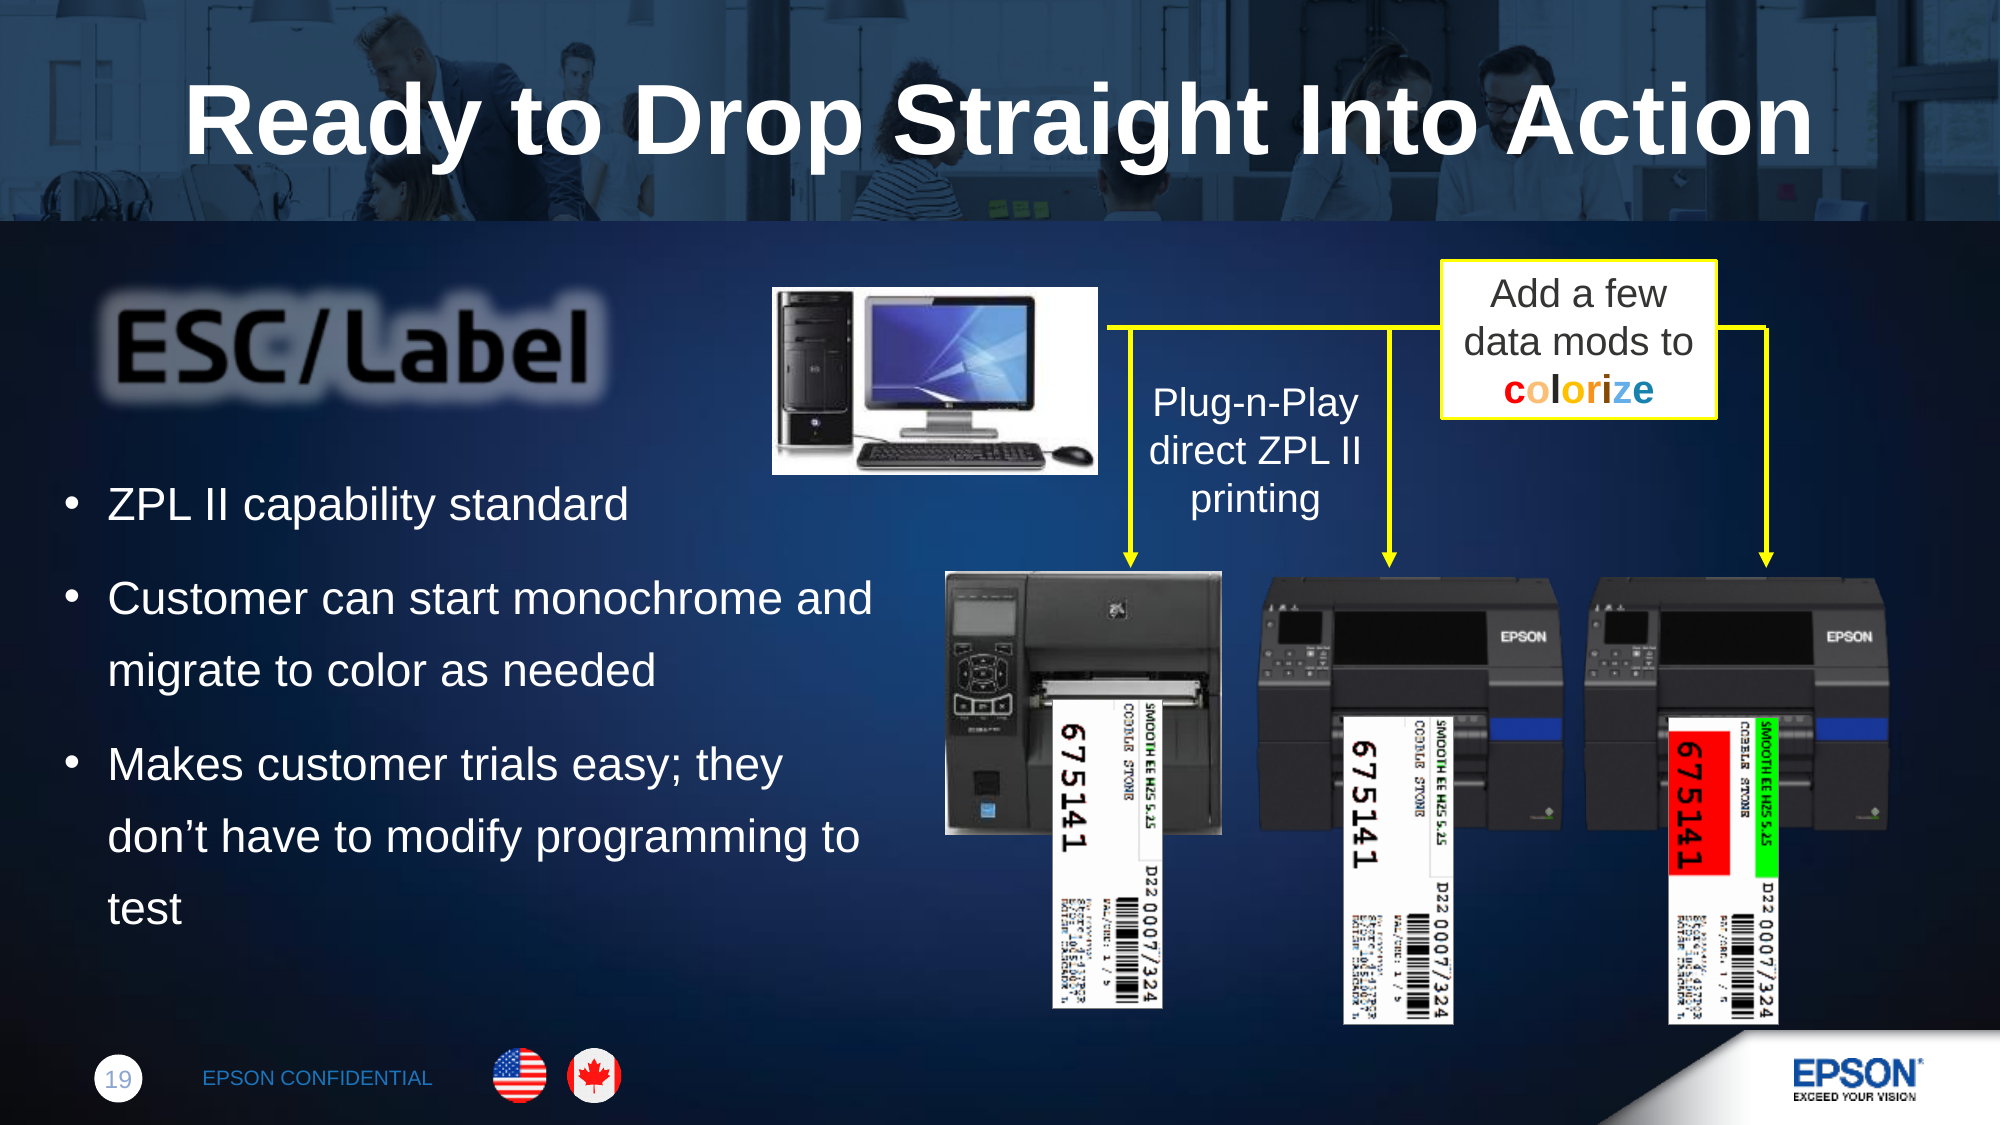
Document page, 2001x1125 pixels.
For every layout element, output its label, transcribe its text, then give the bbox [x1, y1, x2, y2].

slide_number 19 [86, 1048, 151, 1109]
text_box Add a few data mods to colorize [1441, 260, 1717, 327]
picture [0, 0, 2000, 1125]
list ZPL II capability standard Customer can start monochrome and migrate to color as needed Makes customer trials easy; they don’t have to modify programming to test [48, 450, 899, 943]
title Ready to Drop Straight Into Action [137, 13, 1863, 231]
text_box Add a few data mods to colorize [1441, 328, 1717, 419]
text_box Plug-n-Play direct ZPL II printing [1131, 369, 1383, 528]
